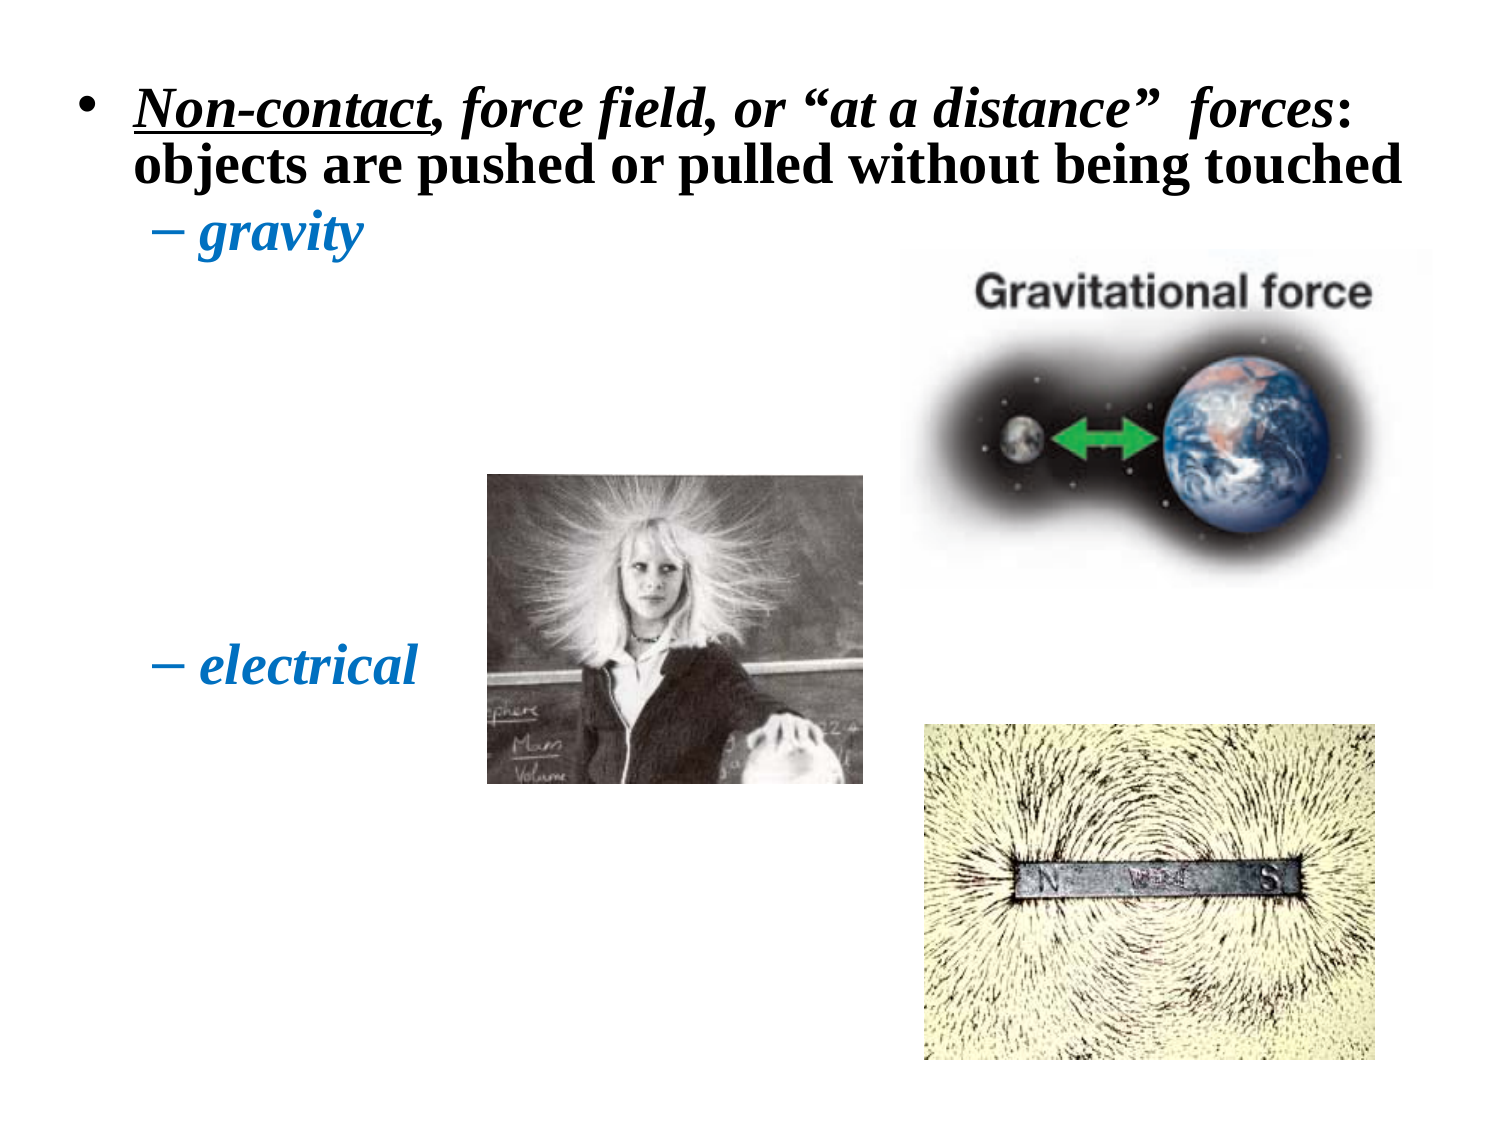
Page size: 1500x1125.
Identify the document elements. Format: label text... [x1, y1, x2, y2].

picture [924, 724, 1376, 1060]
list Non-contact, force field, or “at a distance” forces: objects are pushed or pulled without being touched gravity electrical magnetic [62, 74, 1438, 1051]
picture [487, 474, 863, 784]
picture [899, 249, 1433, 595]
